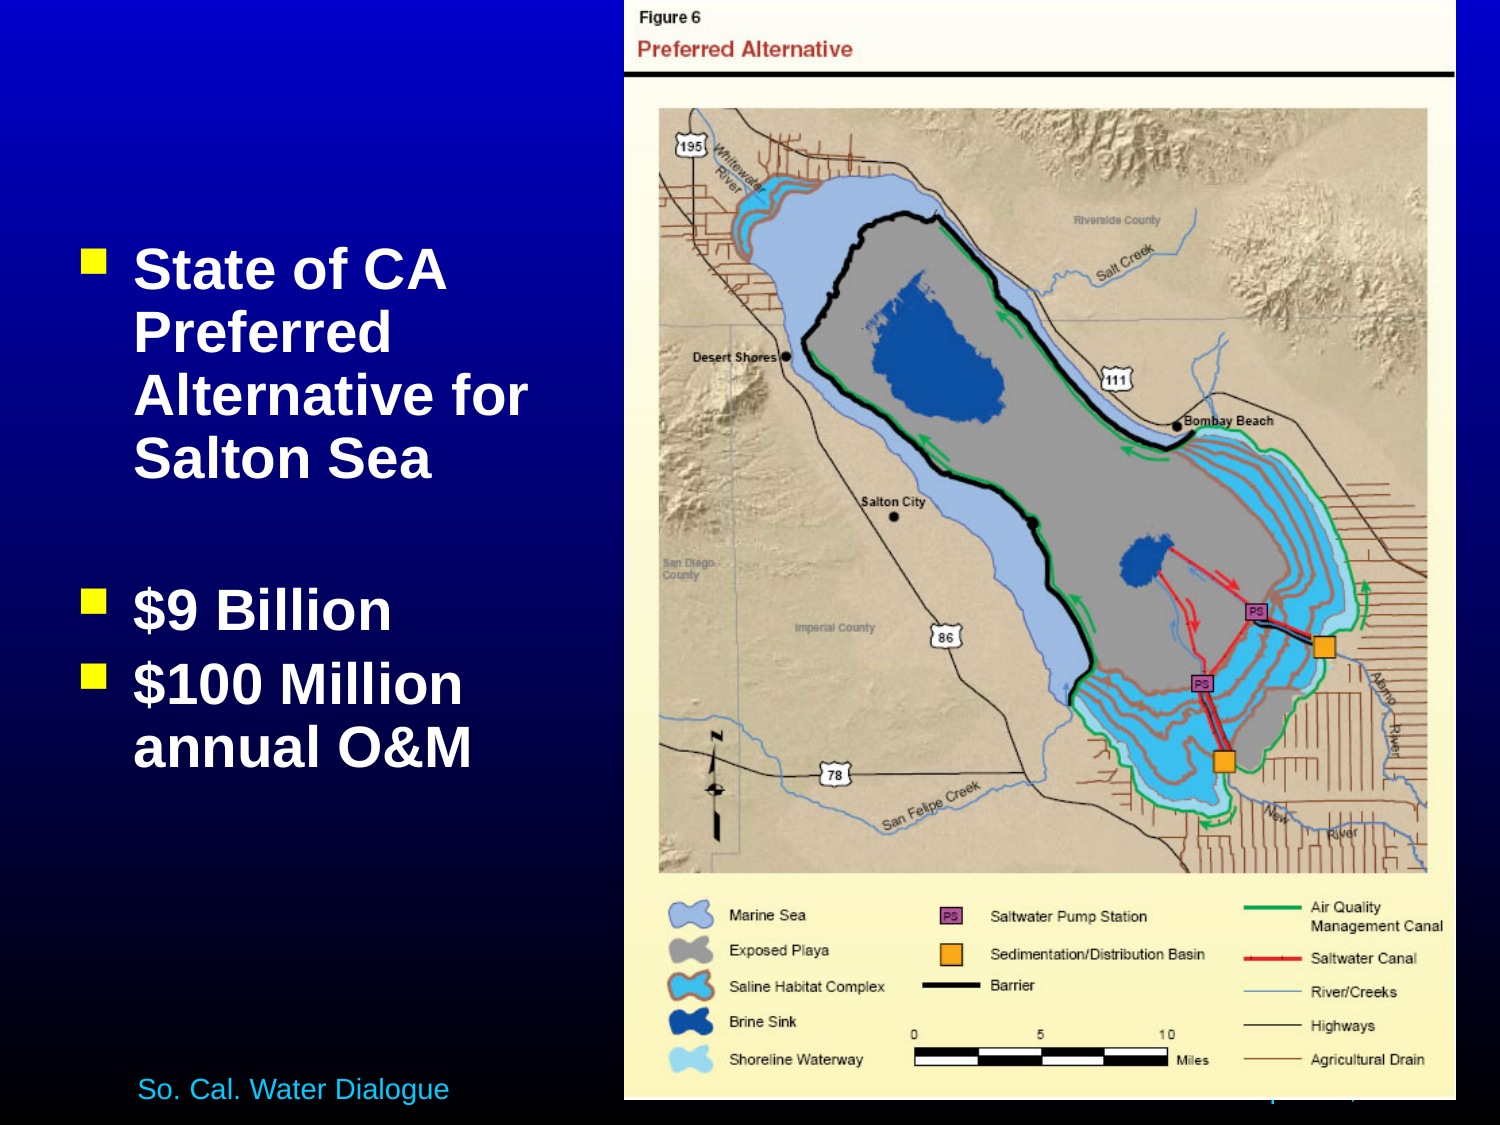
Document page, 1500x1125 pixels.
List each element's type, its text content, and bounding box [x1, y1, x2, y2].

list State of CA Preferred Alternative for Salton Sea $9 Billion $100 Million annual O&M [62, 231, 601, 963]
picture [624, 0, 1456, 1101]
